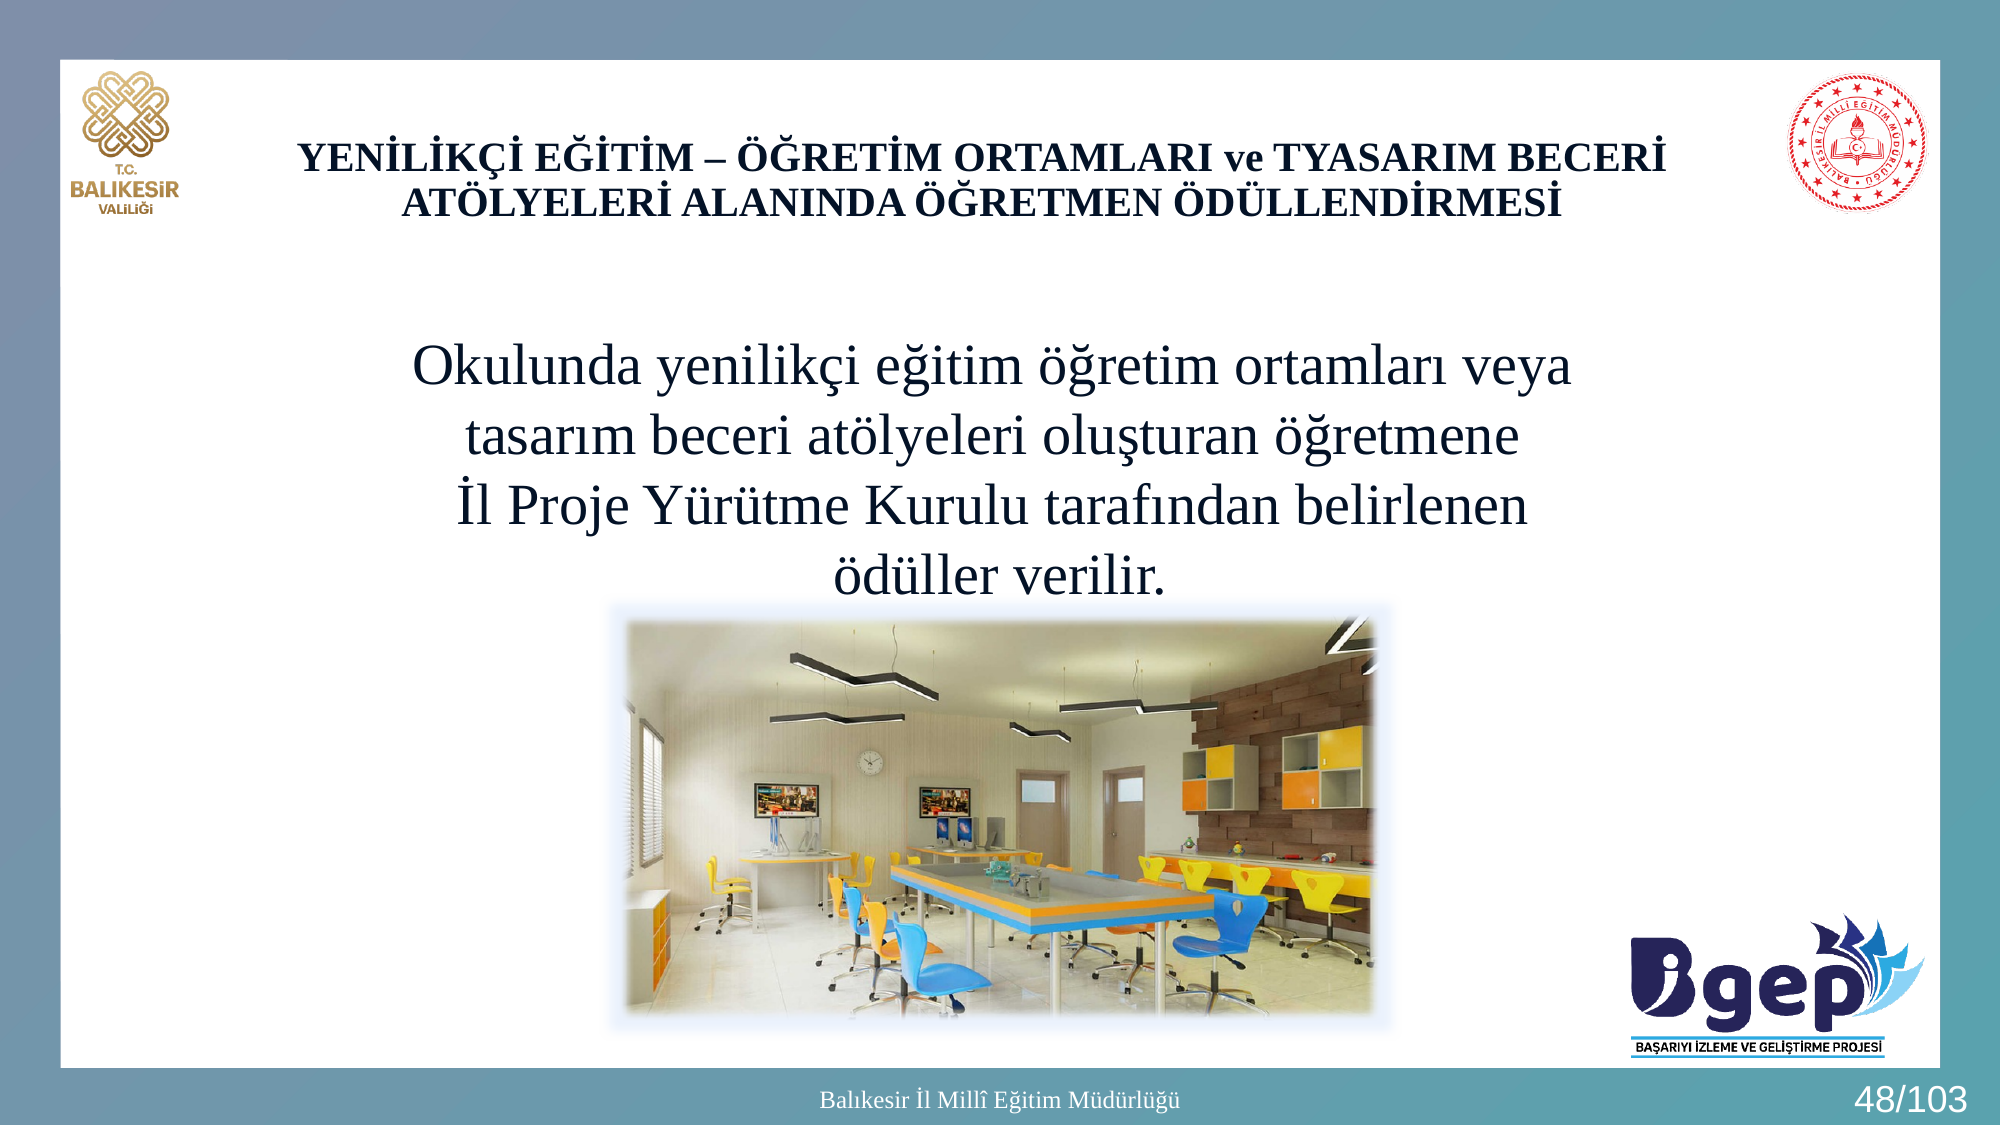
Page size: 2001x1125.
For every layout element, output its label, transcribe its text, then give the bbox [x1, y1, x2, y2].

text_box YENİLİKÇİ EĞİTİM – ÖĞRETİM ORTAMLARI ve TYASARIM BECERİ ATÖLYELERİ ALANINDA ÖĞRETMEN ÖDÜLLENDİRMESİ [179, 127, 1785, 214]
picture [1631, 913, 1929, 1058]
picture [619, 613, 1381, 1021]
picture [1785, 71, 1929, 214]
text_box Okulunda yenilikçi eğitim öğretim ortamları veya tasarım beceri atölyeleri oluşturan öğretmene İl Proje Yürütme Kurulu tarafından belirlenen ödüller verilir. [222, 318, 1777, 614]
text_box [0, 0, 2000, 1125]
text_box Balıkesir İl Millî Eğitim Müdürlüğü [789, 1075, 1211, 1121]
picture [71, 71, 179, 214]
text_box 48/103 [1839, 1067, 1984, 1125]
